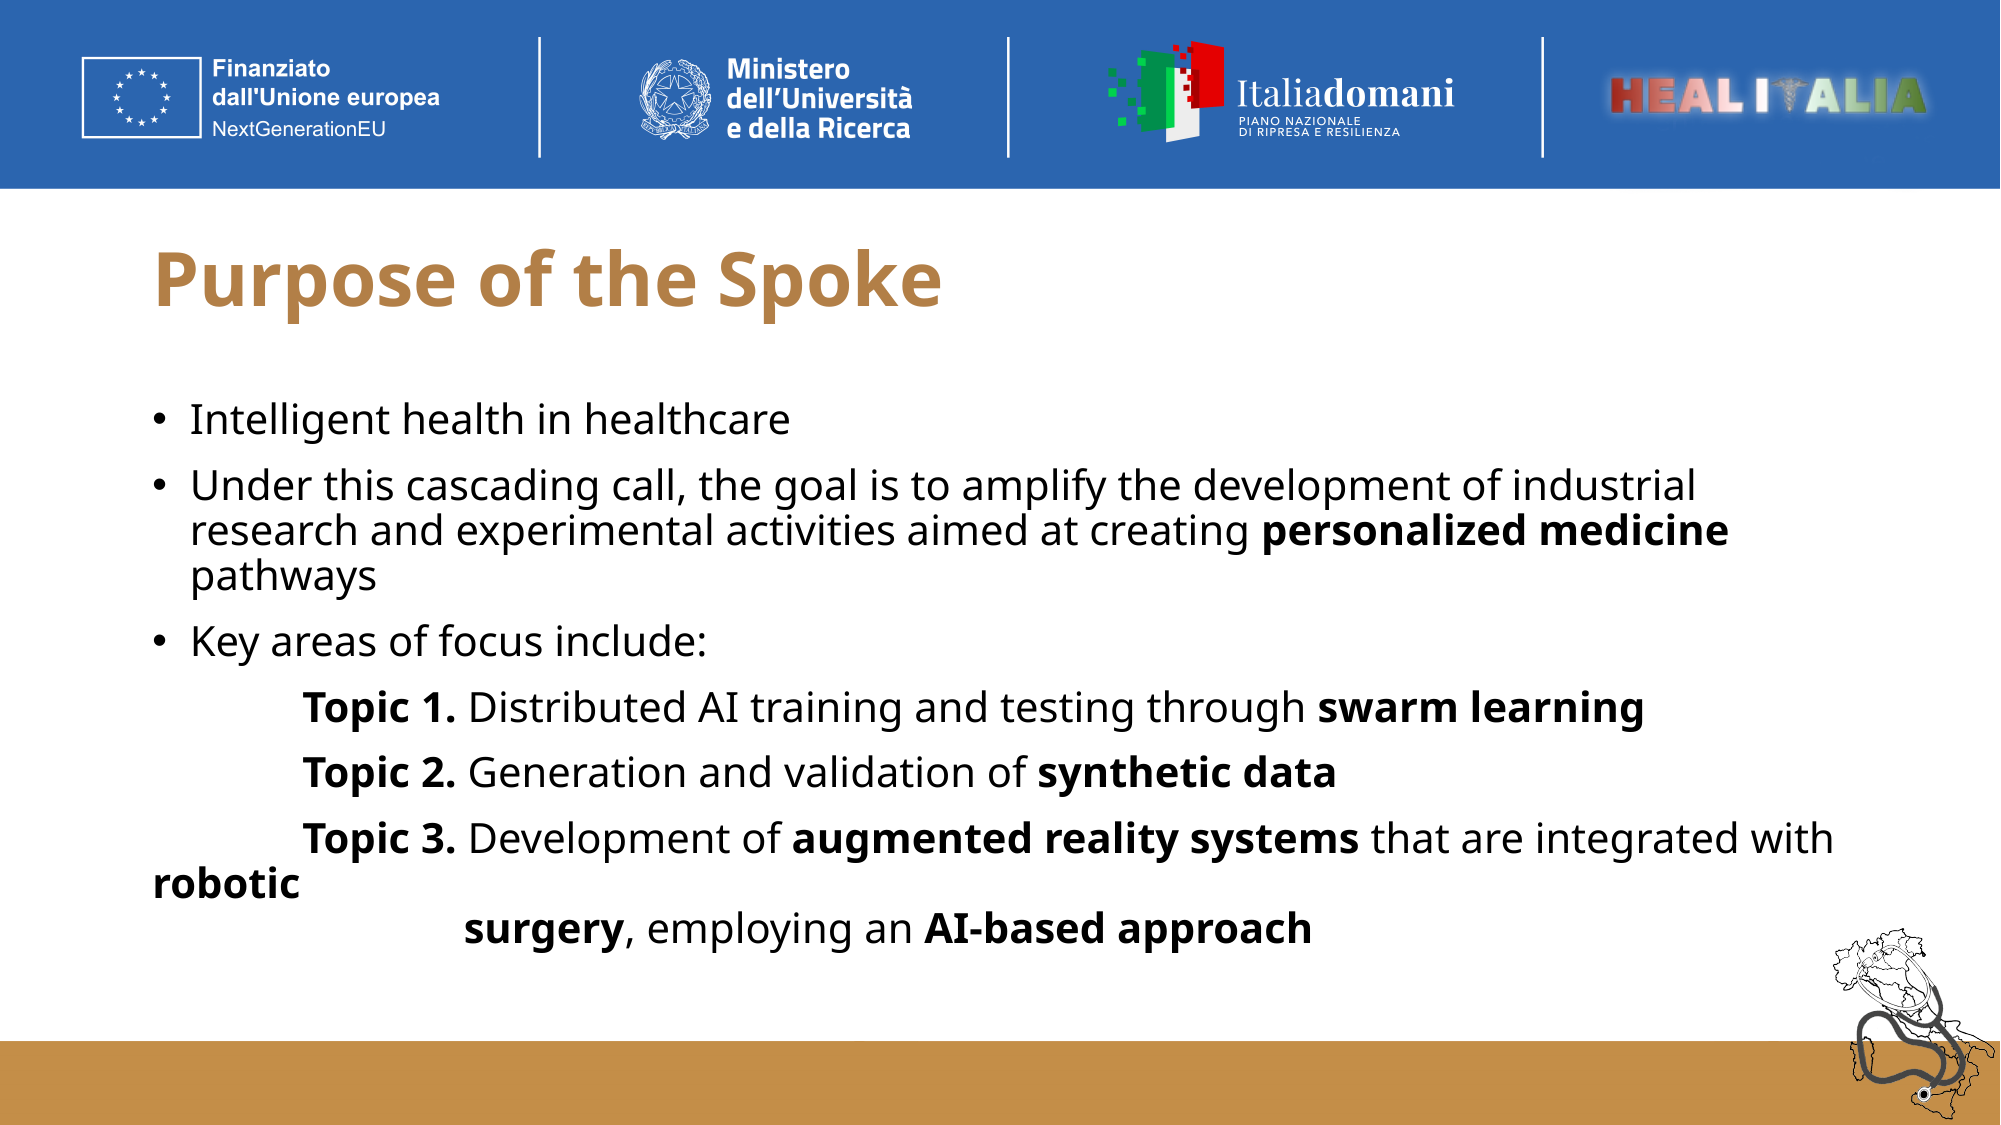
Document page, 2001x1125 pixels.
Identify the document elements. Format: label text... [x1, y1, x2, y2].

picture [0, 0, 2000, 196]
list Intelligent health in healthcare Under this cascading call, the goal is to amplify the development of industrial research and experimental activities aimed at creating personalized medicine pathways Key areas of focus include: Topic 1. Distributed AI training and testing through swarm learning Topic 2. Generation and validation of synthetic data Topic 3. Development of augmented reality systems that are integrated with robotic surgery, employing an AI-based approach [137, 391, 1863, 1029]
picture [0, 917, 2000, 1125]
title Purpose of the Spoke [137, 234, 1863, 363]
